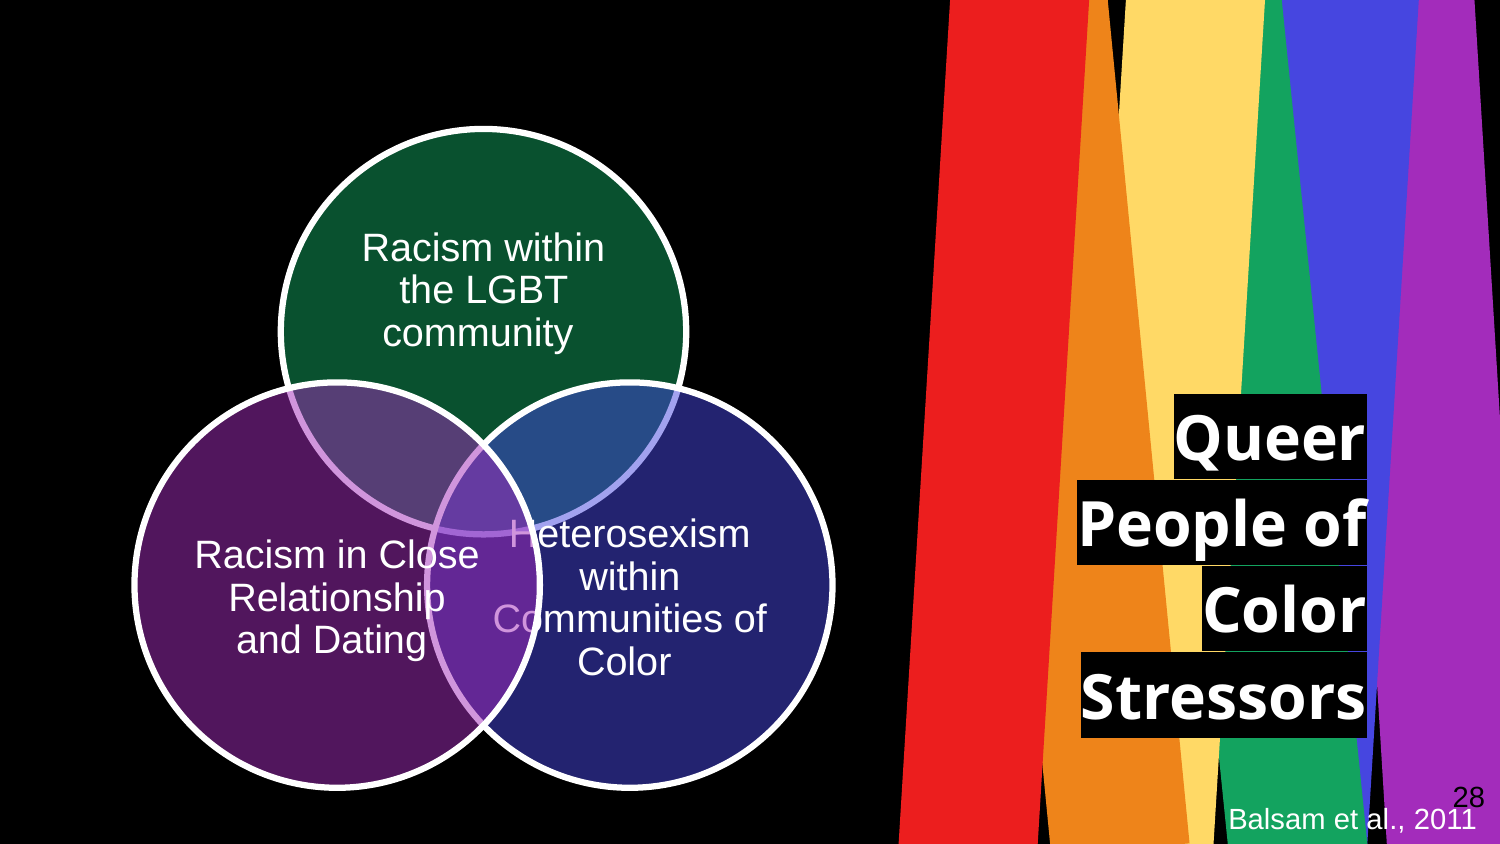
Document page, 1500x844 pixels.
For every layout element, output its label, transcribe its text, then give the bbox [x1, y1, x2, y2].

list Queer People of Color Stressors [1077, 369, 1382, 750]
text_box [0, 120, 1073, 797]
slide_number 28 [1409, 770, 1500, 822]
text_box Balsam et al., 2011 [1213, 793, 1492, 843]
